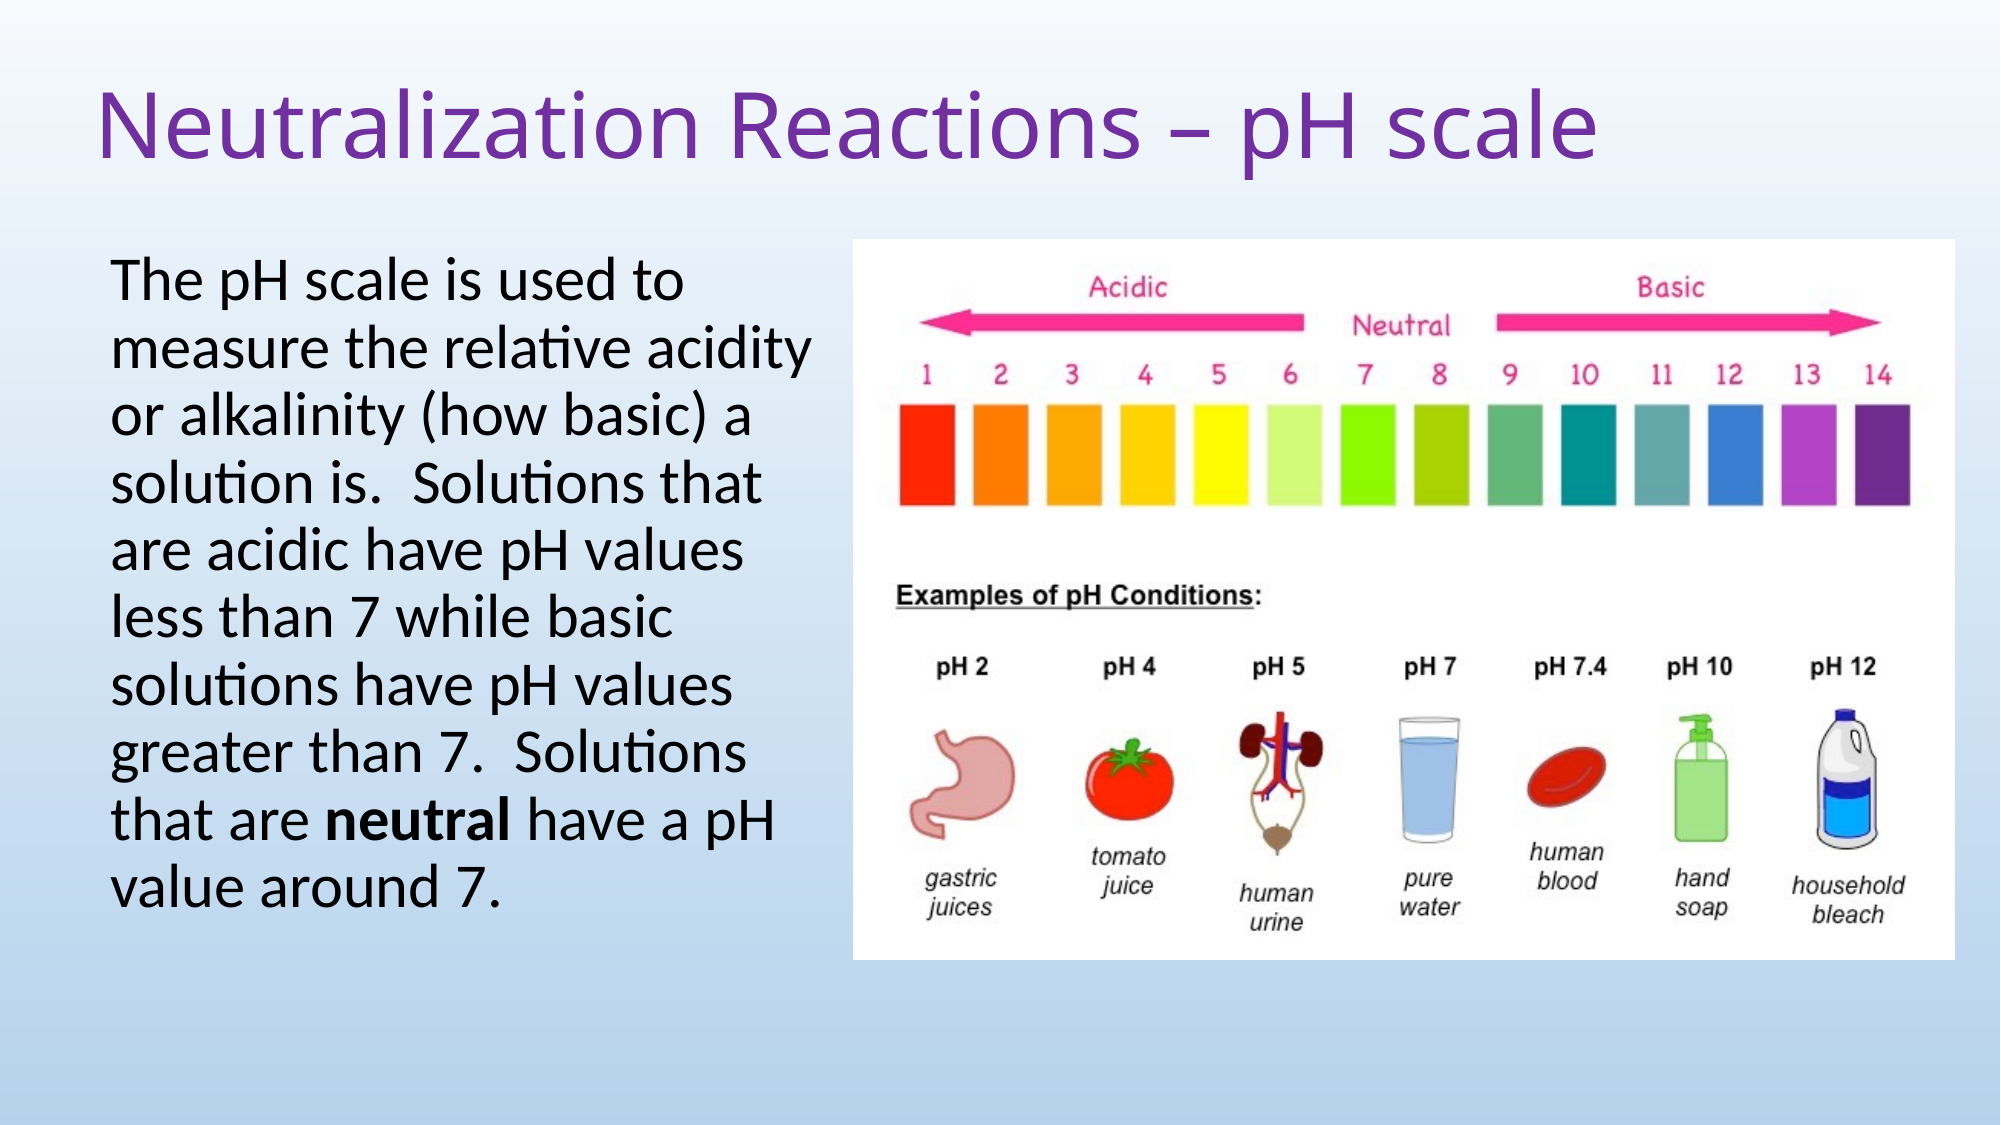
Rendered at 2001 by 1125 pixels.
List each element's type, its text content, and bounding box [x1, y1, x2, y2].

list The pH scale is used to measure the relative acidity or alkalinity (how basic) a solution is. Solutions that are acidic have pH values less than 7 while basic solutions have pH values greater than 7. Solutions that are neutral have a pH value around 7. [95, 239, 853, 960]
title Neutralization Reactions – pH scale [79, 20, 1805, 238]
picture [853, 239, 1955, 960]
